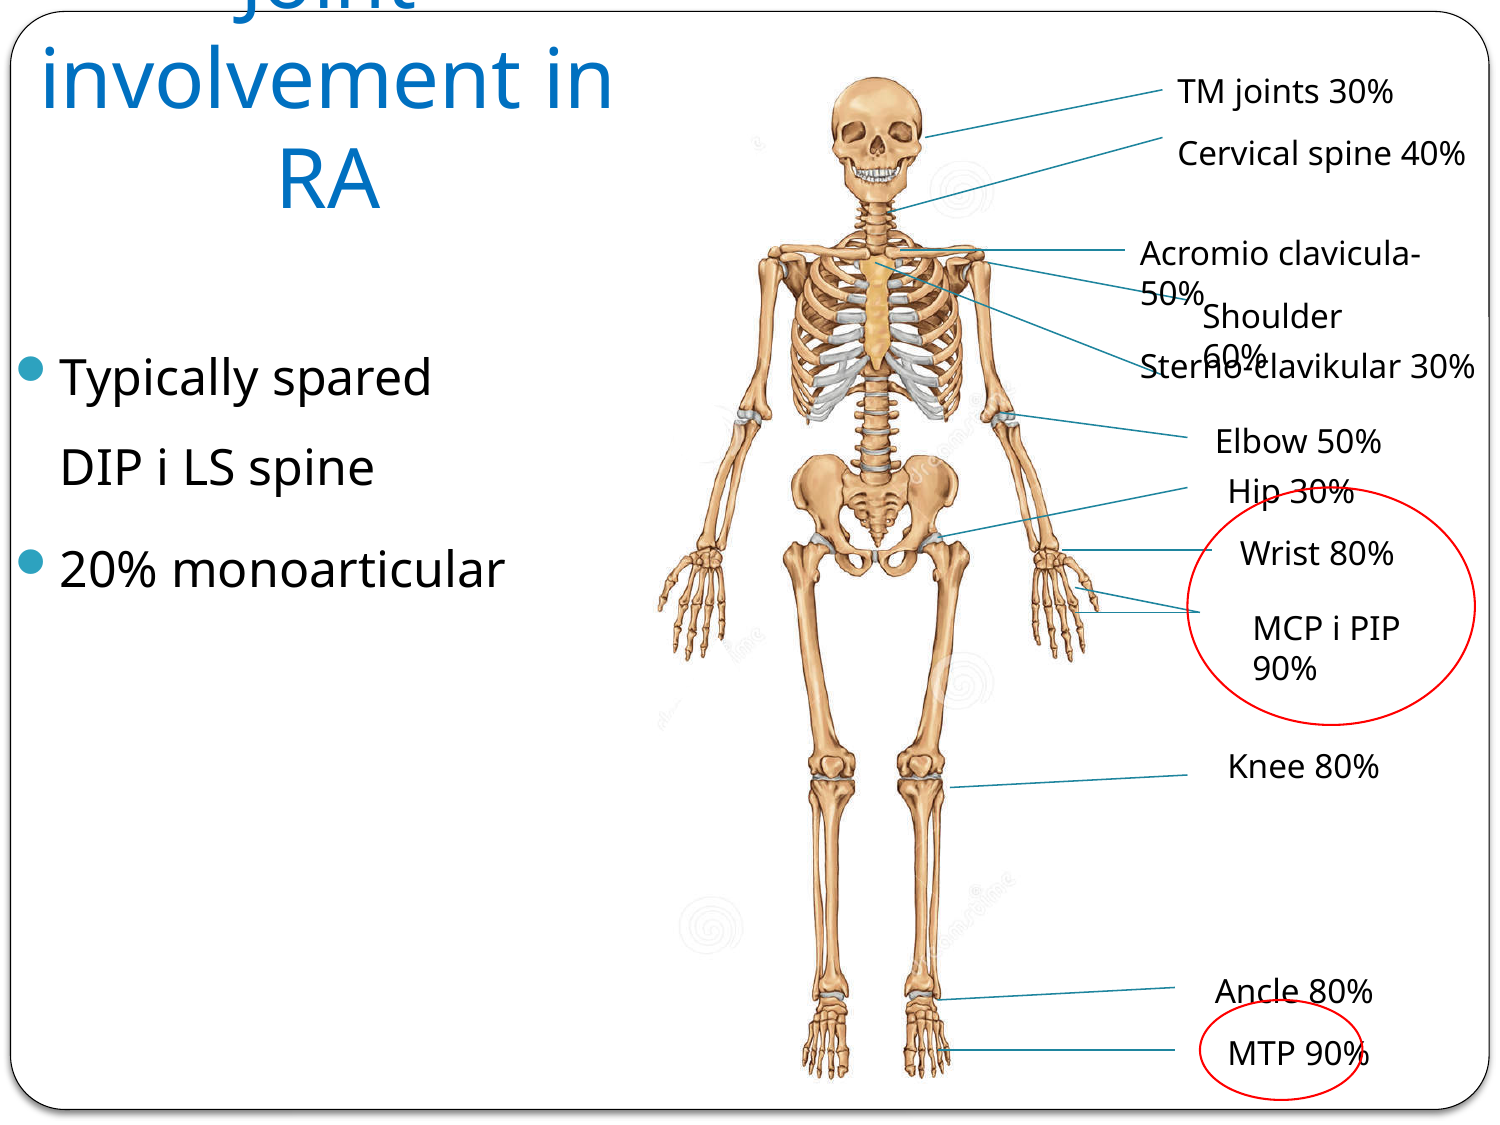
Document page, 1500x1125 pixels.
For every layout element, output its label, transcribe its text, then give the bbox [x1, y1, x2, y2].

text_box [887, 137, 1163, 213]
text_box Ancle 80% [1199, 962, 1425, 1018]
text_box Elbow 50% [1200, 412, 1450, 468]
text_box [949, 774, 1188, 788]
text_box MTP 90% [1349, 1024, 1400, 1080]
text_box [874, 262, 1163, 376]
text_box TM joints 30% [1162, 62, 1425, 118]
text_box Shoulder 60% [1187, 320, 1418, 382]
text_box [1074, 587, 1201, 612]
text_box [924, 89, 1163, 136]
picture [637, 49, 1128, 1088]
text_box Hip 30% [1212, 462, 1500, 518]
list Typically spared DIP i LS spine 20% monoarticular [0, 235, 538, 1005]
text_box MCP i PIP 90% [1430, 658, 1463, 695]
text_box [987, 262, 1188, 301]
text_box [937, 487, 1188, 538]
text_box Wrist 80% [1438, 524, 1500, 580]
text_box [1187, 486, 1476, 726]
title Joint involvement in RA [0, 50, 634, 241]
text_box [937, 987, 1176, 1001]
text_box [999, 412, 1188, 438]
text_box Knee 80% [1212, 737, 1438, 793]
text_box Cervical spine 40% [1168, 124, 1500, 180]
text_box [1198, 998, 1364, 1101]
text_box Acromio clavicula- 50% [1132, 224, 1500, 320]
text_box Sterno-clavikular 30% [1132, 337, 1500, 393]
